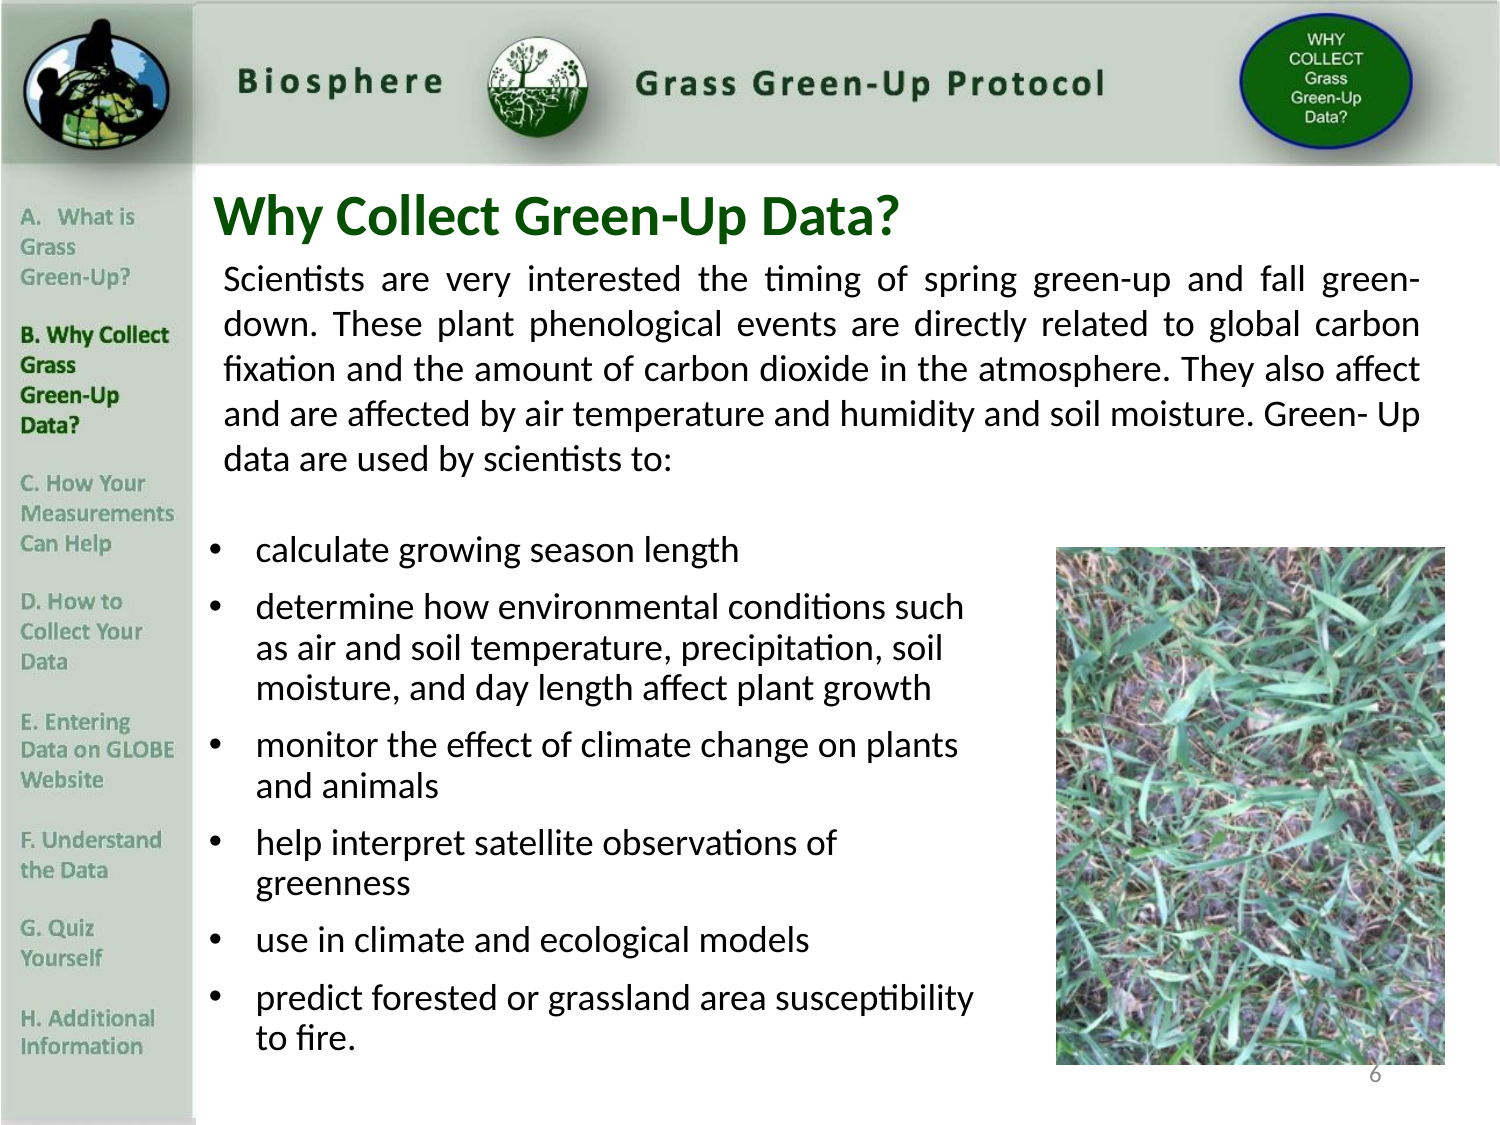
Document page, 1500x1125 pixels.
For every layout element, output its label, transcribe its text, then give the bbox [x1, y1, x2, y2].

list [1056, 547, 1445, 1065]
slide_number 6 [1059, 1073, 1397, 1103]
text_box calculate growing season length determine how environmental conditions such as air and soil temperature, precipitation, soil moisture, and day length affect plant growth monitor the effect of climate change on plants and animals help interpret satellite observations of greenness use in climate and ecological models predict forested or grassland area susceptibility to fire. [200, 522, 991, 1066]
picture [196, 0, 1500, 167]
text_box Scientists are very interested the timing of spring green-up and fall green-down. These plant phenological events are directly related to global carbon fixation and the amount of carbon dioxide in the atmosphere. They also affect and are affected by air temperature and humidity and soil moisture. Green- Up data are used by scientists to: [208, 246, 1438, 532]
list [0, 0, 196, 1125]
title Why Collect Green-Up Data? [200, 176, 1492, 326]
